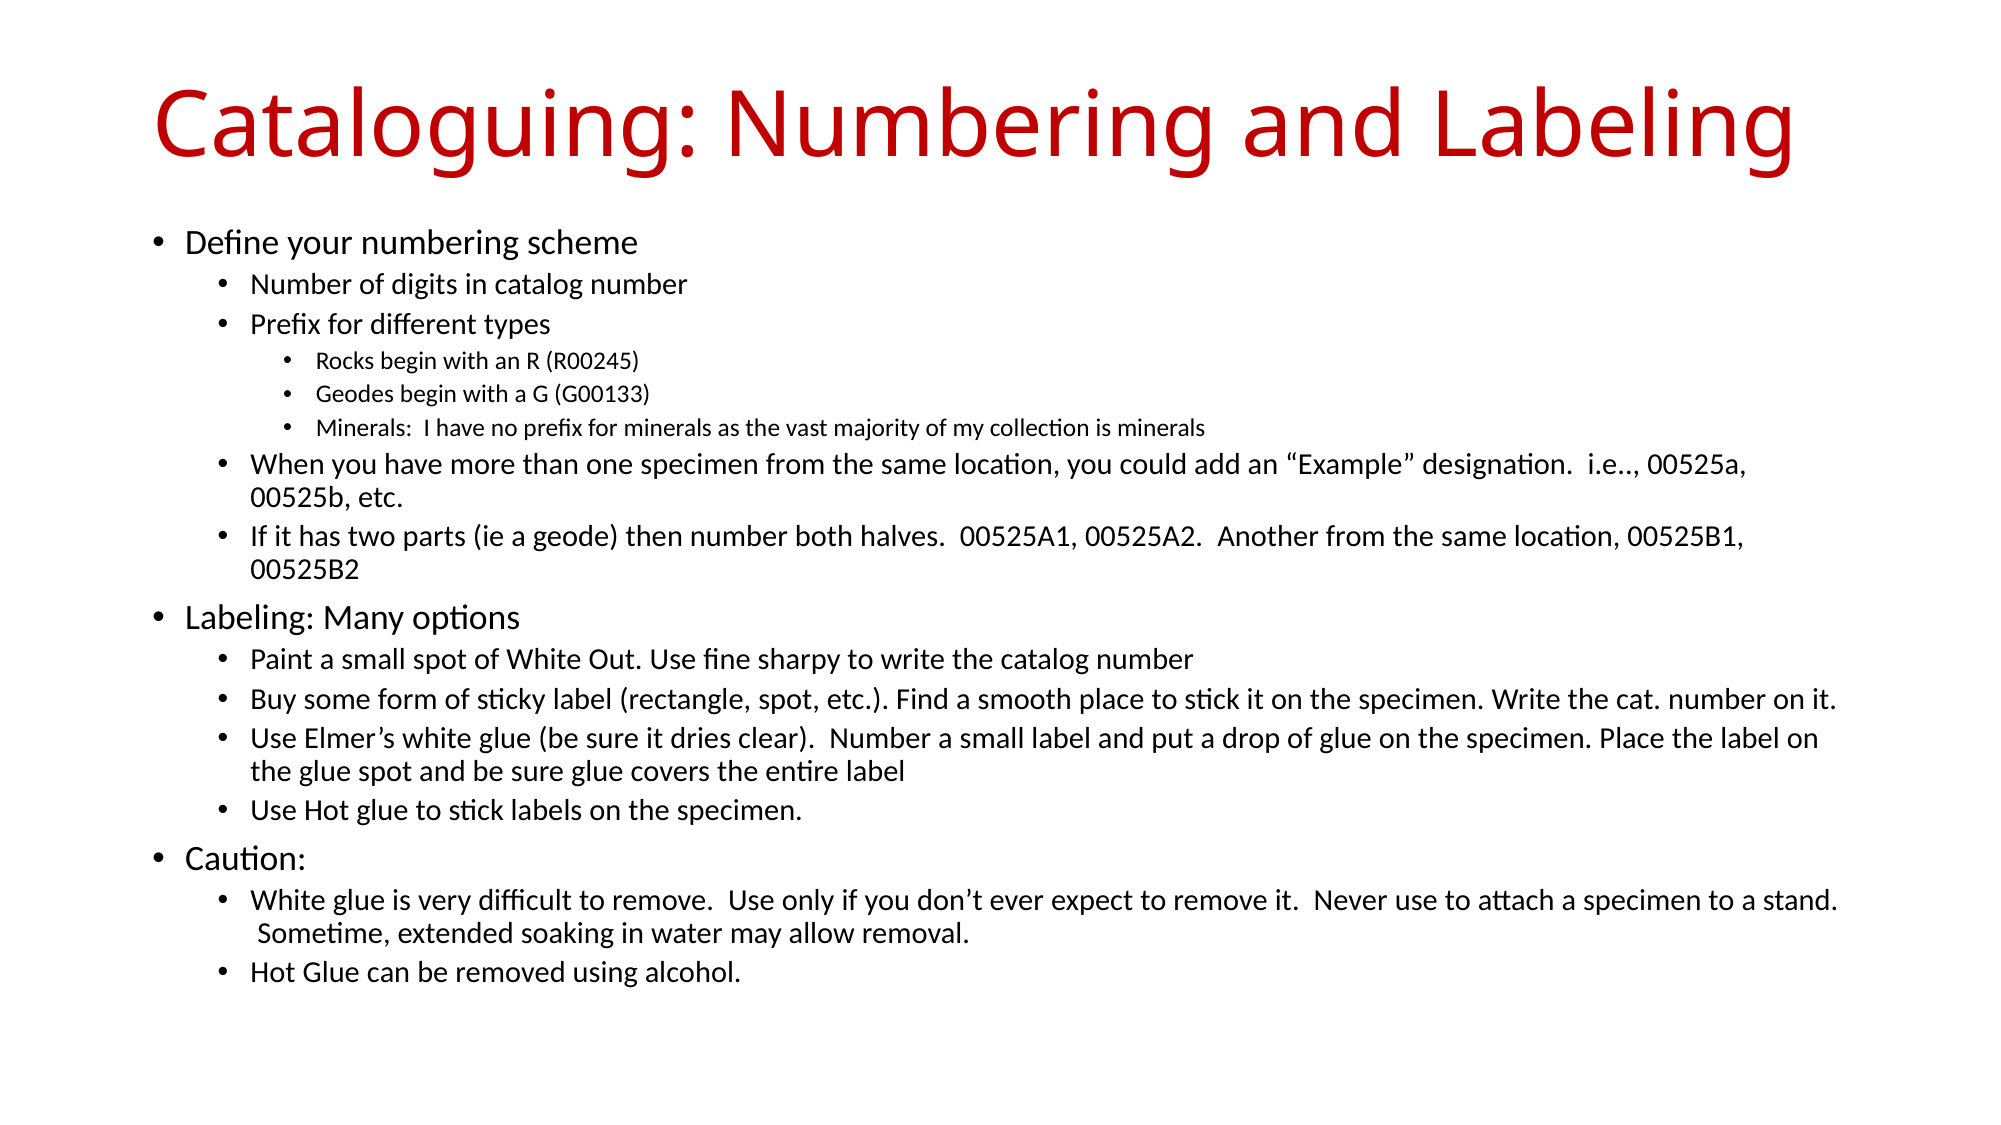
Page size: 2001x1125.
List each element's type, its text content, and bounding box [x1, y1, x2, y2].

title Cataloguing: Numbering and Labeling [137, 18, 1863, 216]
list Define your numbering scheme Number of digits in catalog number Prefix for different types Rocks begin with an R (R00245) Geodes begin with a G (G00133) Minerals: I have no prefix for minerals as the vast majority of my collection is minerals When you have more than one specimen from the same location, you could add an “Example” designation. i.e.., 00525a, 00525b, etc. If it has two parts (ie a geode) then number both halves. 00525A1, 00525A2. Another from the same location, 00525B1, 00525B2 Labeling: Many options Paint a small spot of White Out. Use fine sharpy to write the catalog number Buy some form of sticky label (rectangle, spot, etc.). Find a smooth place to stick it on the specimen. Write the cat. number on it. Use Elmer’s white glue (be sure it dries clear). Number a small label and put a drop of glue on the specimen. Place the label on the glue spot and be sure glue covers the entire label Use Hot glue to stick labels on the specimen. Caution: White glue is very difficult to remove. Use only if you don’t ever expect to remove it. Never use to attach a specimen to a stand. Sometime, extended soaking in water may allow removal. Hot Glue can be removed using alcohol. [137, 216, 1863, 1038]
